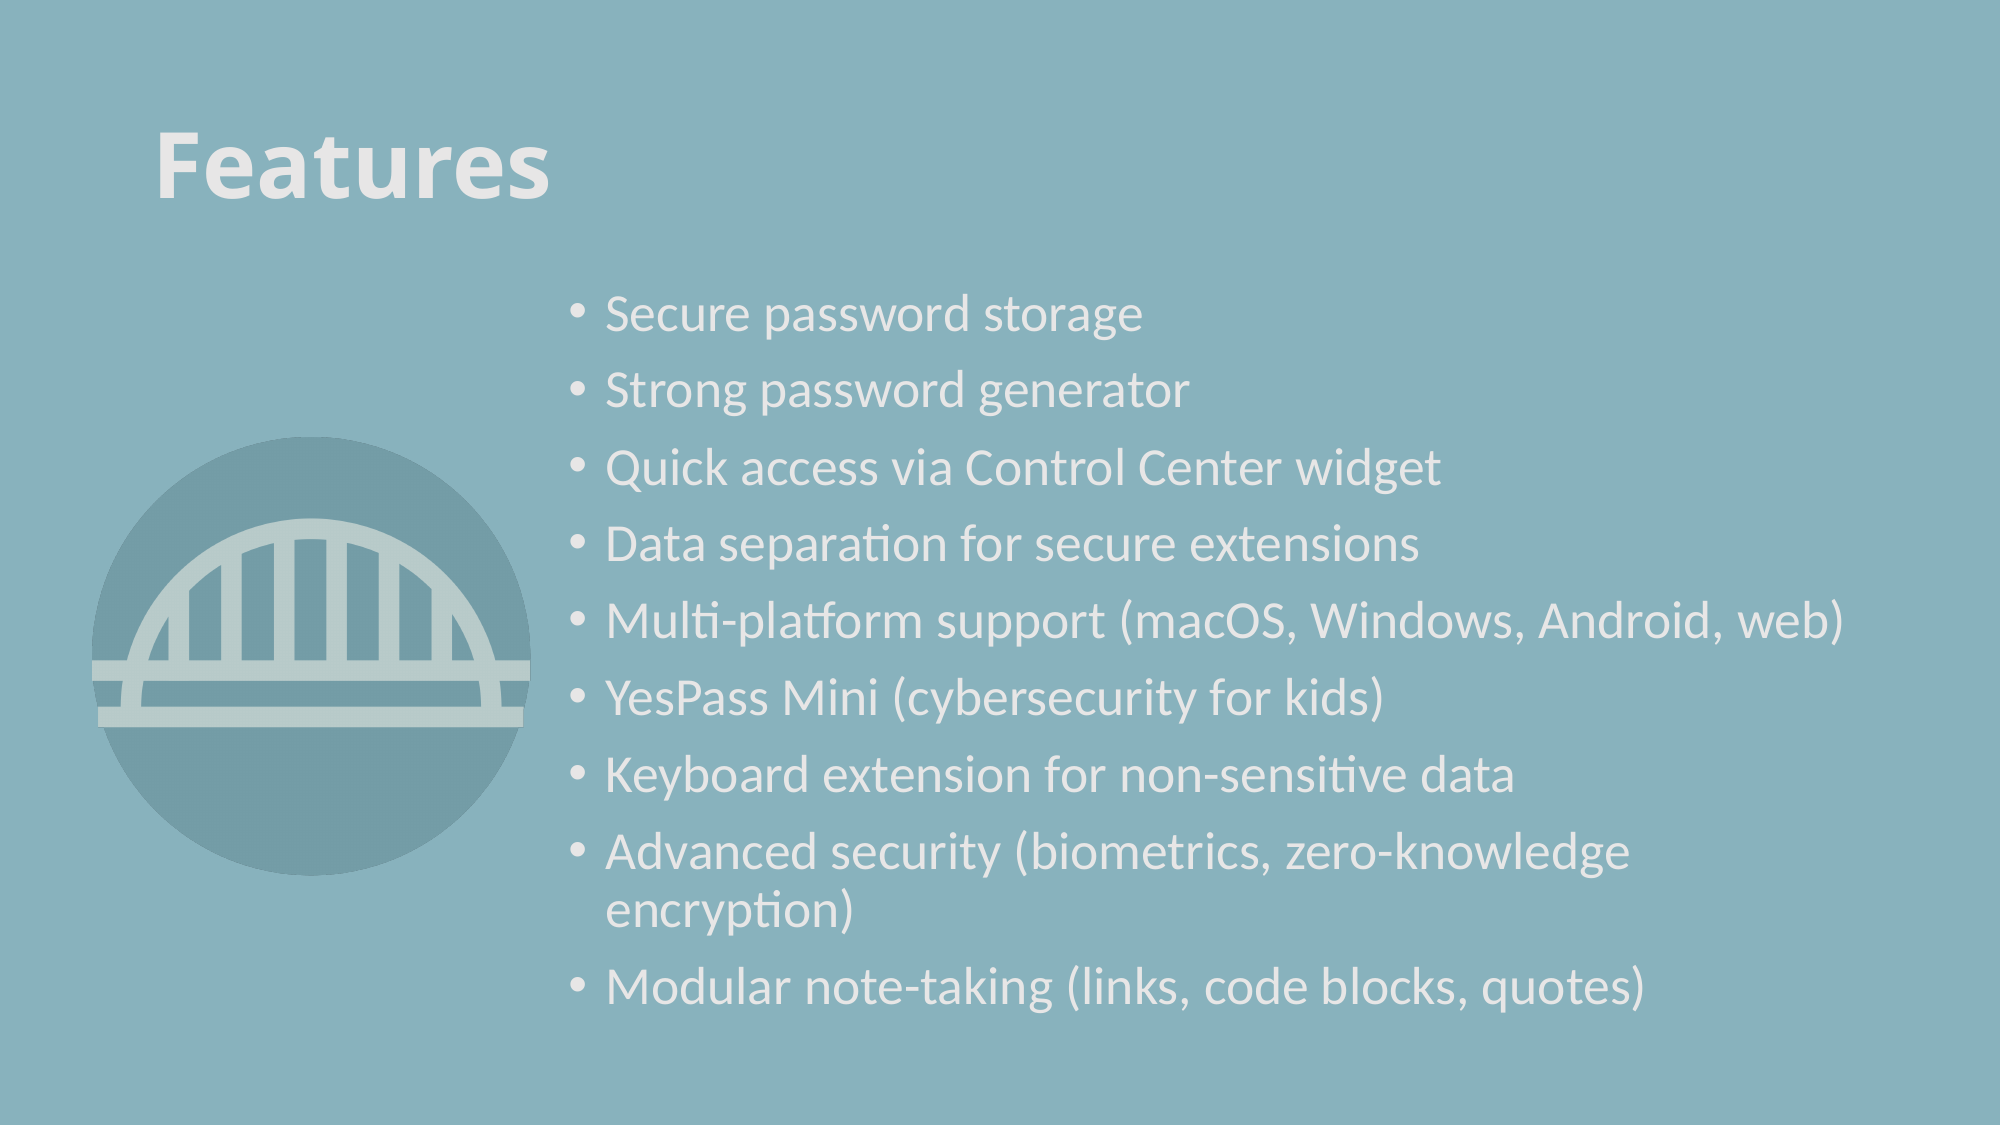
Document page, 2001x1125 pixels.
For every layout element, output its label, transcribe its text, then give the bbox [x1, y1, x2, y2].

title Features [137, 59, 1863, 278]
list Secure password storage Strong password generator Quick access via Control Center widget Data separation for secure extensions Multi-platform support (macOS, Windows, Android, web) YesPass Mini (cybersecurity for kids) Keyboard extension for non-sensitive data Advanced security (biometrics, zero-knowledge encryption) Modular note-taking (links, code blocks, quotes) [553, 277, 1863, 1066]
picture [37, 382, 585, 930]
